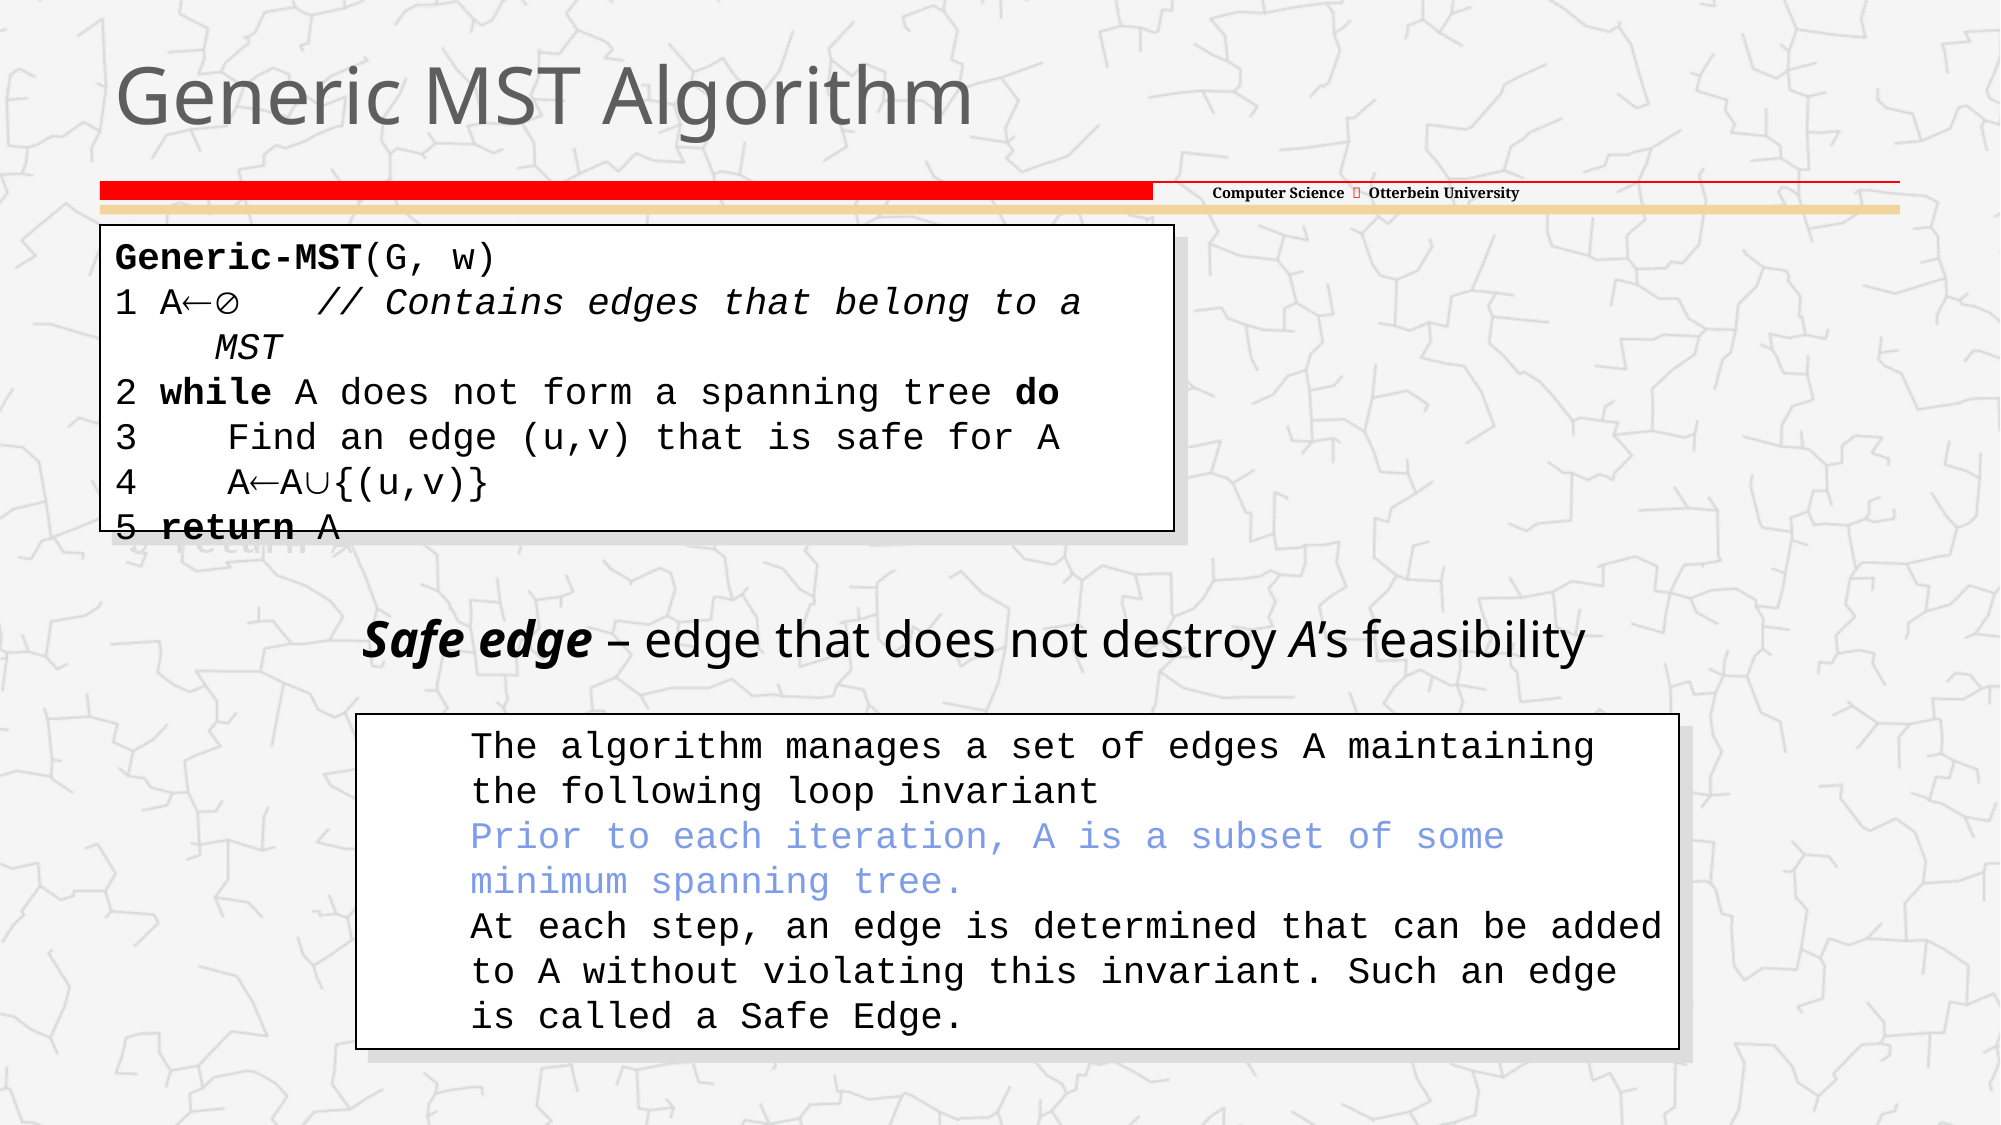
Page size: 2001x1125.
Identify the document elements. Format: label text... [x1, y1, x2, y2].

text_box The algorithm manages a set of edges A maintaining the following loop invariant Prior to each iteration, A is a subset of some minimum spanning tree. At each step, an edge is determined that can be added to A without violating this invariant. Such an edge is called a Safe Edge. [355, 714, 1679, 1050]
text_box [346, 594, 1577, 644]
text_box Safe edge – edge that does not destroy A’s feasibility [347, 607, 1730, 702]
list Generic-MST(G, w) 1 A¬Æ // Contains edges that belong to a MST 2 while A does not form a spanning tree do 3 Find an edge (u,v) that is safe for A 4 A¬AÈ{(u,v)} 5 return A [99, 224, 1175, 531]
picture [0, 0, 2001, 1125]
title Generic MST Algorithm [99, 37, 1900, 175]
